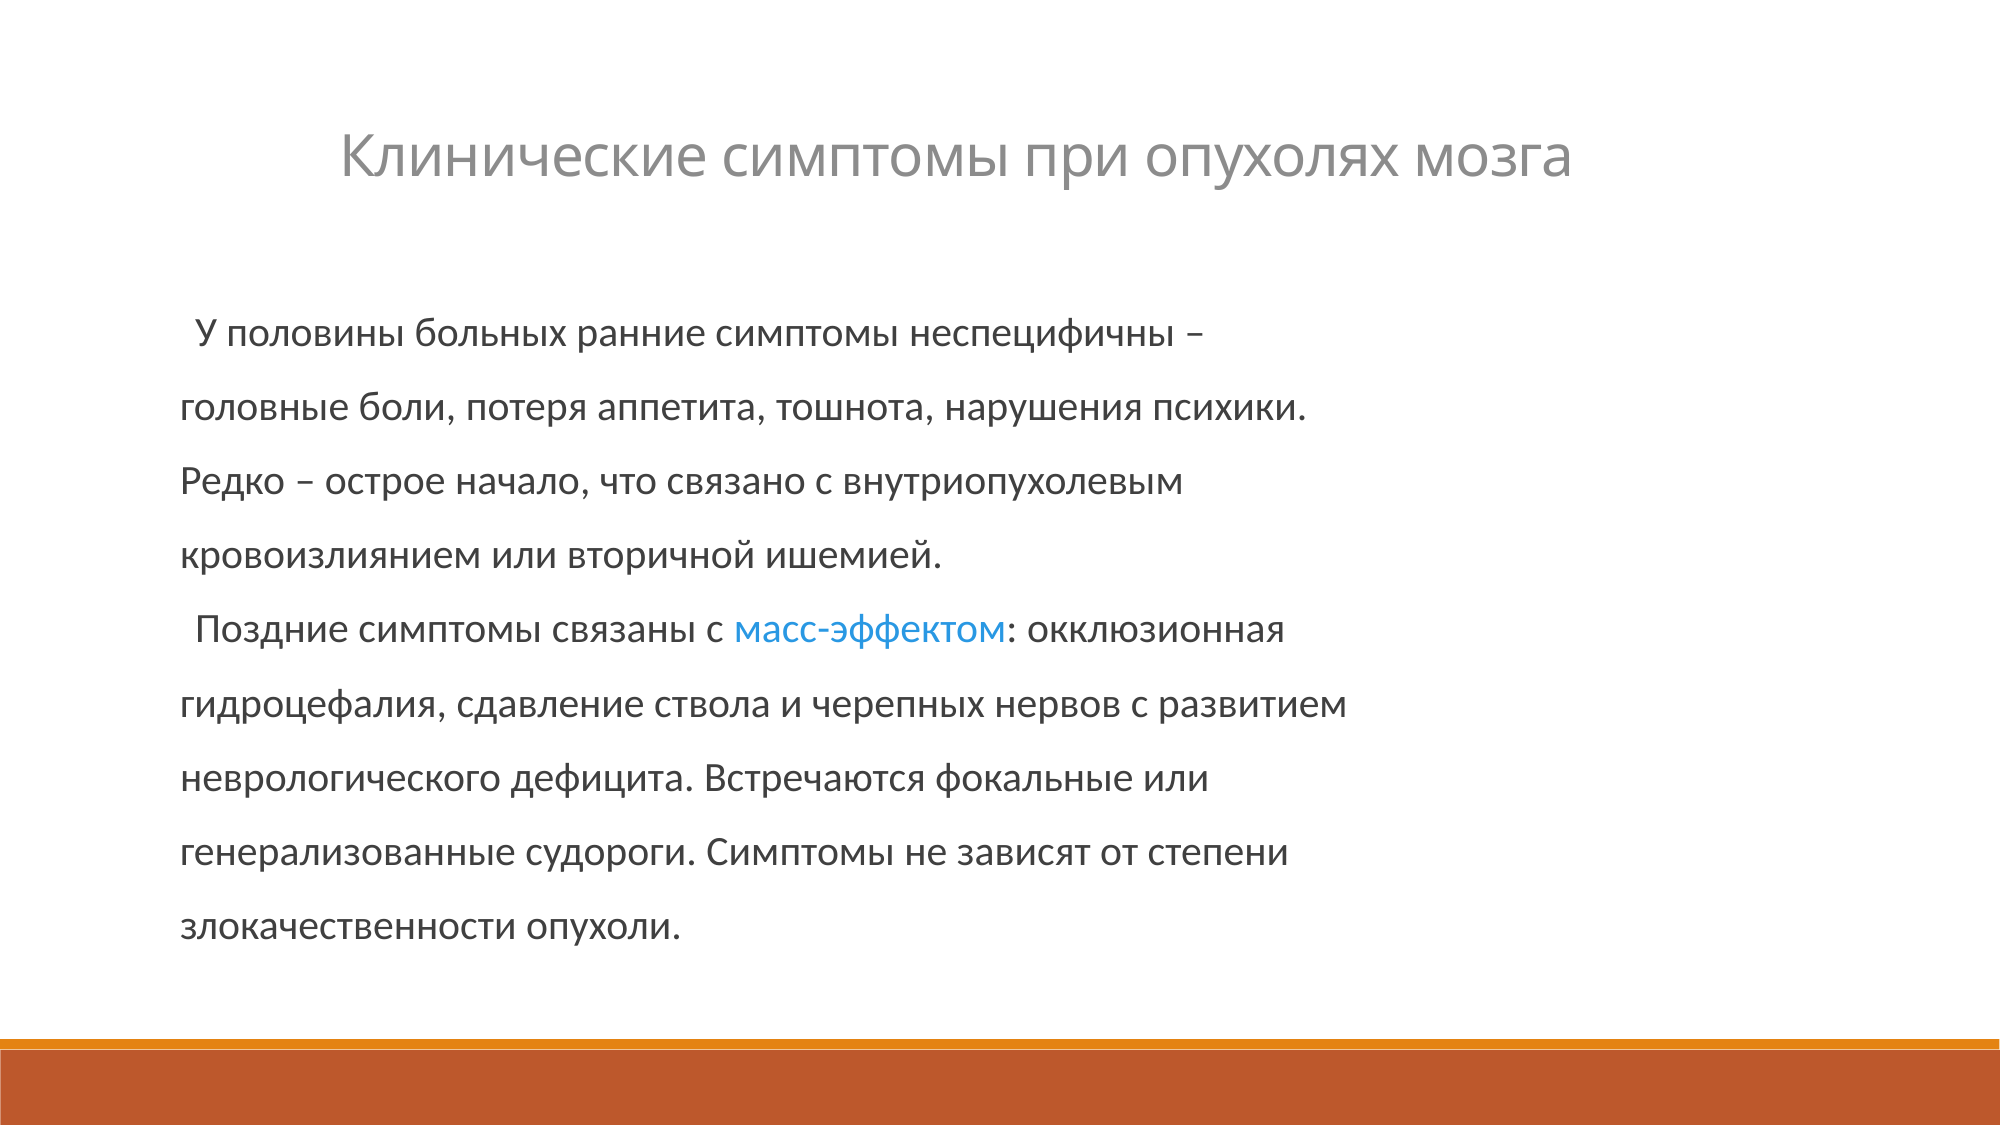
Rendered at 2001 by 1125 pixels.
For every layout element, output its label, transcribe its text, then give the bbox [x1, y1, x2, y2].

title Клинические симптомы при опухолях мозга [324, 45, 1675, 197]
list У половины больных ранние симптомы неспецифичны – головные боли, потеря аппетита, тошнота, нарушения психики. Редко – острое начало, что связано с внутриопухолевым кровоизлиянием или вторичной ишемией. Поздние симптомы связаны с масс-эффектом: окклюзионная гидроцефалия, сдавление ствола и черепных нервов с развитием неврологического дефицита. Встречаются фокальные или генерализованные судороги. Симптомы не зависят от степени злокачественности опухоли. [180, 302, 1830, 963]
